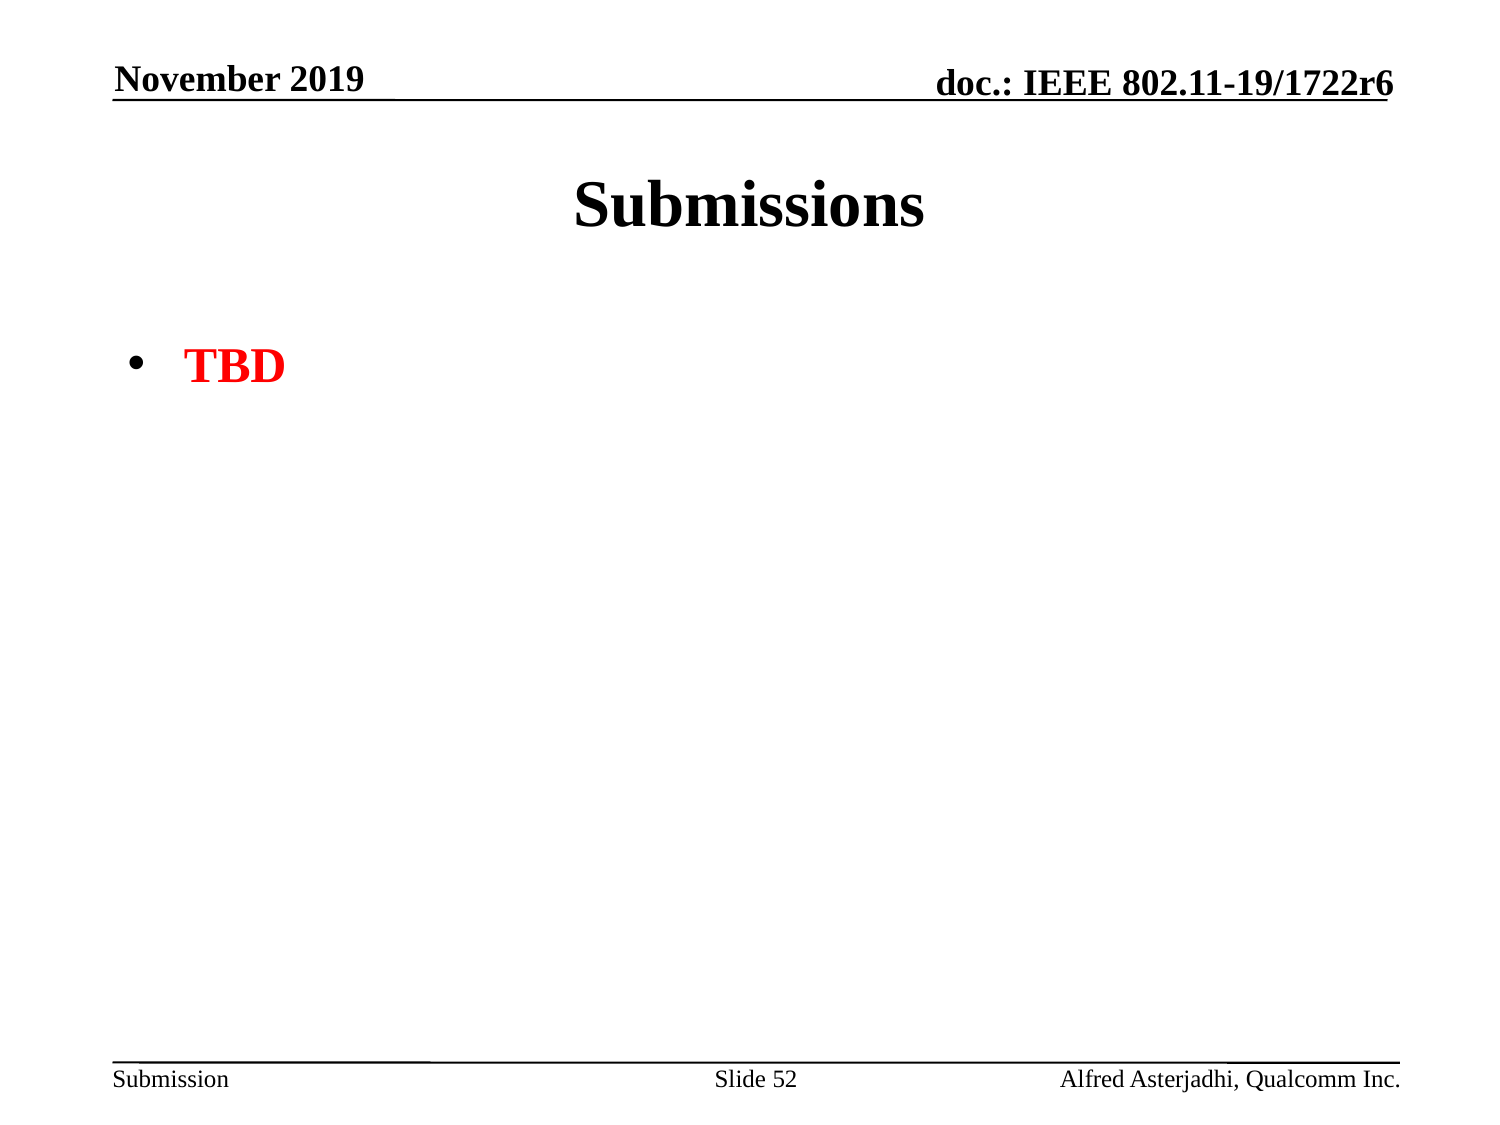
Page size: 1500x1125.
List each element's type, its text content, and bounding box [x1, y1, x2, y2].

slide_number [114, 54, 423, 100]
list TBD [112, 324, 1388, 1000]
footer Alfred Asterjadhi, Qualcomm Inc. [878, 1061, 1402, 1093]
title Submissions [112, 112, 1388, 288]
slide_number Slide 52 [712, 1061, 800, 1123]
